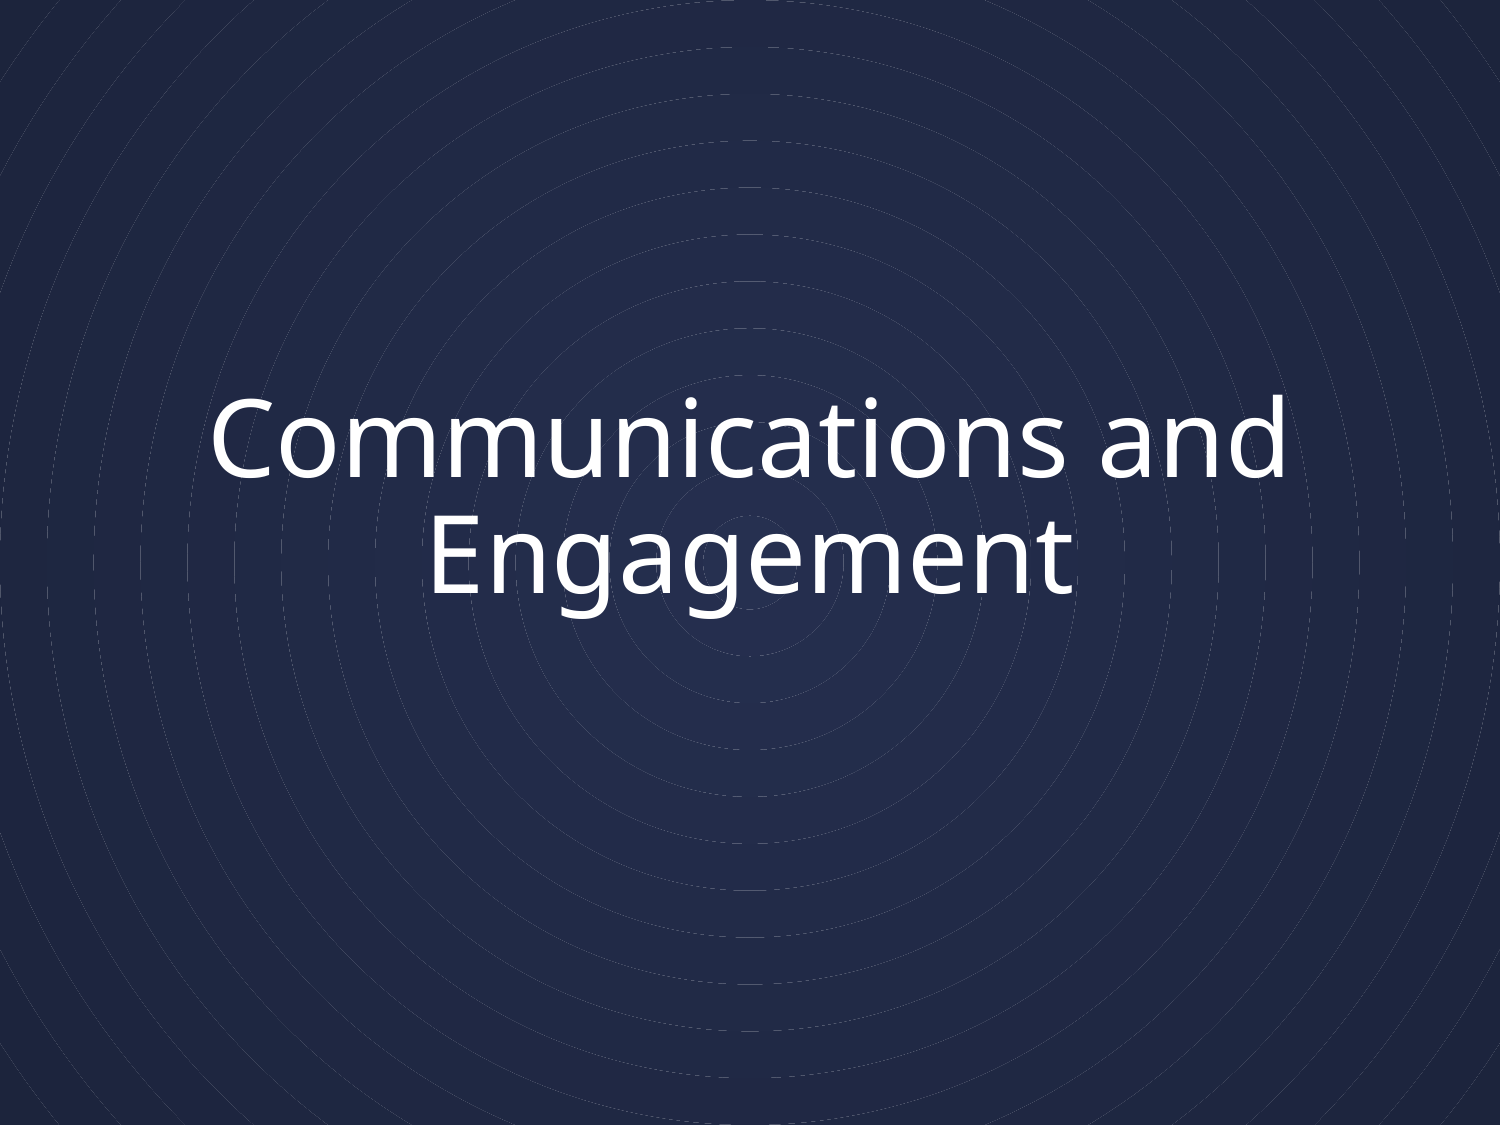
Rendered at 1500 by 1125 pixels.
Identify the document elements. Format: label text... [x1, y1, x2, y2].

title Communications and Engagement [187, 187, 1313, 625]
